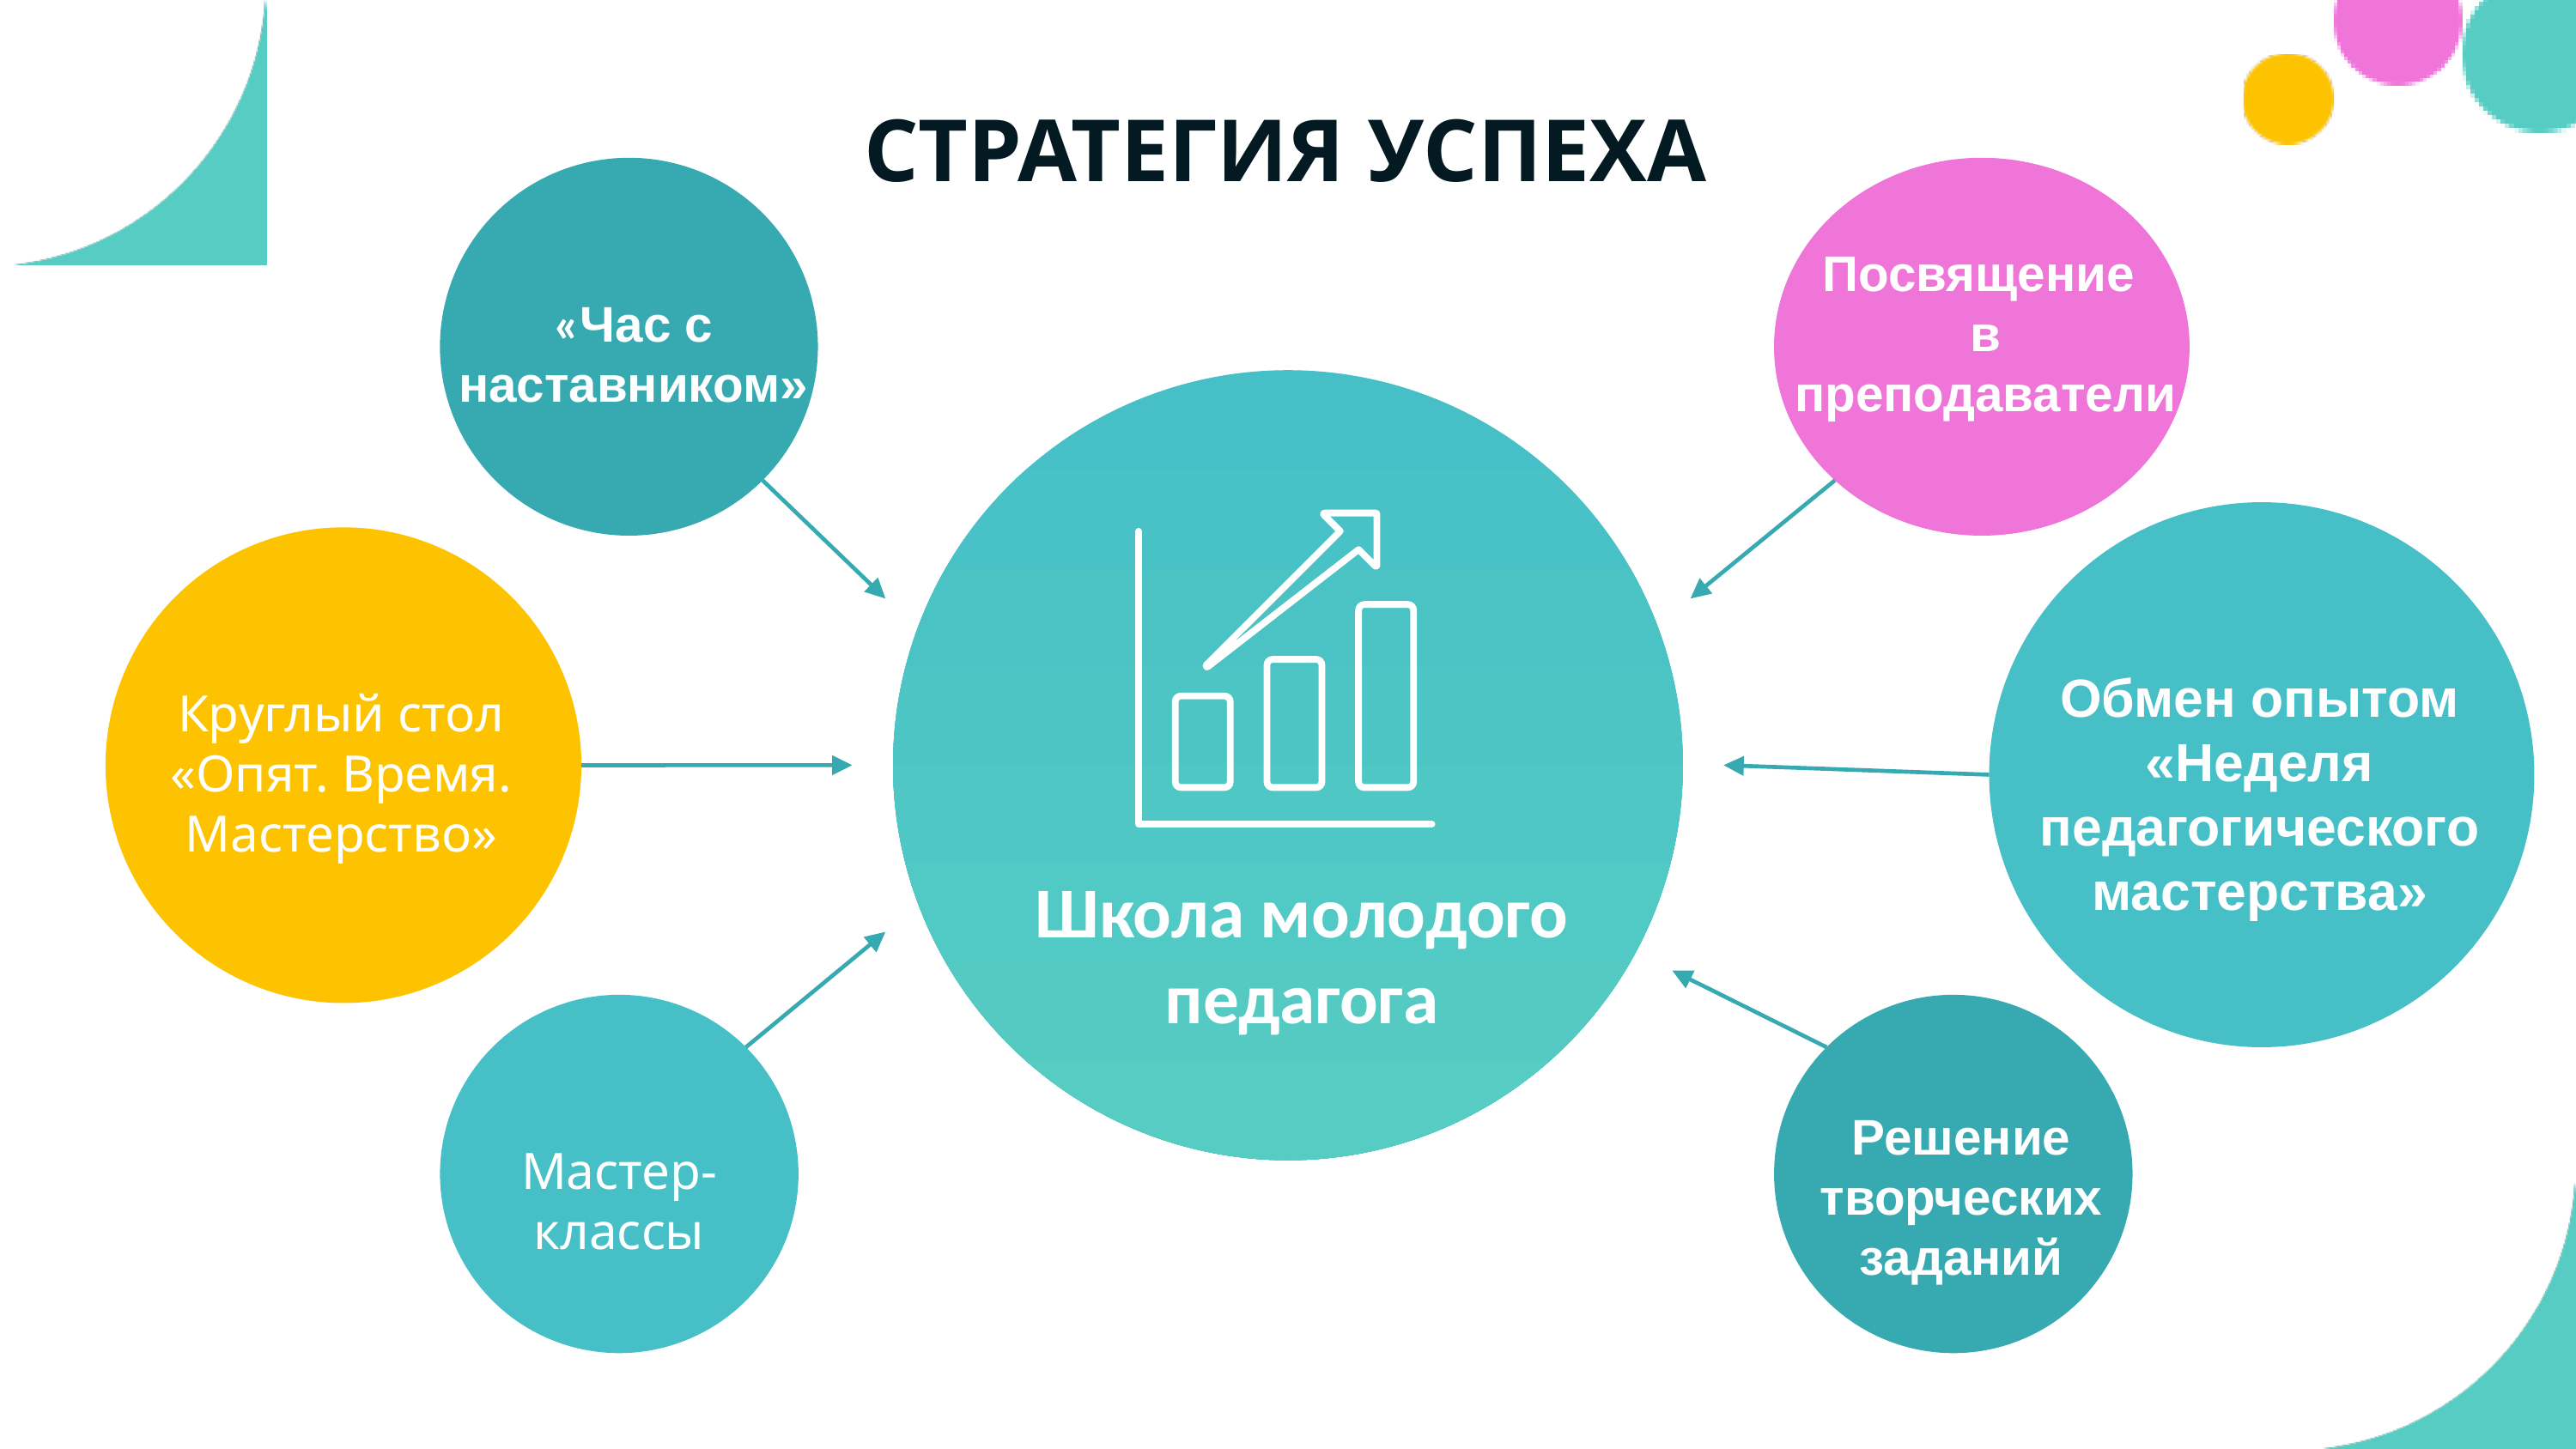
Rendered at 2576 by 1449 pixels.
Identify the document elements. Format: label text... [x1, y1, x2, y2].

text_box [1987, 500, 2537, 1050]
text_box Посвящение в преподаватели [1792, 241, 2179, 422]
text_box [816, 307, 820, 386]
text_box [1202, 509, 1381, 670]
text_box [850, 327, 1726, 1203]
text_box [1723, 765, 1990, 775]
text_box [1810, 1285, 2097, 1355]
text_box «Час с наставником» [451, 291, 816, 412]
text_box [762, 480, 886, 599]
text_box [2309, 1183, 2576, 1449]
text_box Обмен опытом «Неделя педагогического мастерства» [2029, 664, 2490, 922]
text_box [2179, 282, 2192, 411]
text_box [745, 931, 886, 1048]
text_box Школа молодого педагога [976, 859, 1627, 1045]
text_box [1008, 1045, 1567, 1161]
text_box [438, 155, 811, 538]
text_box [1672, 970, 1827, 1048]
text_box [2462, 0, 2576, 133]
text_box Мастер-классы [475, 1139, 763, 1260]
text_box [1690, 480, 1836, 599]
text_box [1786, 992, 2121, 1104]
text_box Решение творческих заданий [1774, 1104, 2149, 1285]
text_box СТРАТЕГИЯ УСПЕХА [765, 95, 1805, 199]
text_box [0, 0, 267, 266]
text_box Круглый стол «Опят. Время. Мастерство» [149, 682, 532, 863]
text_box [2243, 54, 2335, 145]
text_box [438, 992, 800, 1355]
text_box [1807, 155, 2157, 241]
text_box [1135, 527, 1436, 828]
text_box [1771, 265, 2175, 538]
text_box [2334, 0, 2462, 86]
text_box [893, 370, 1683, 1009]
text_box [103, 525, 584, 1005]
